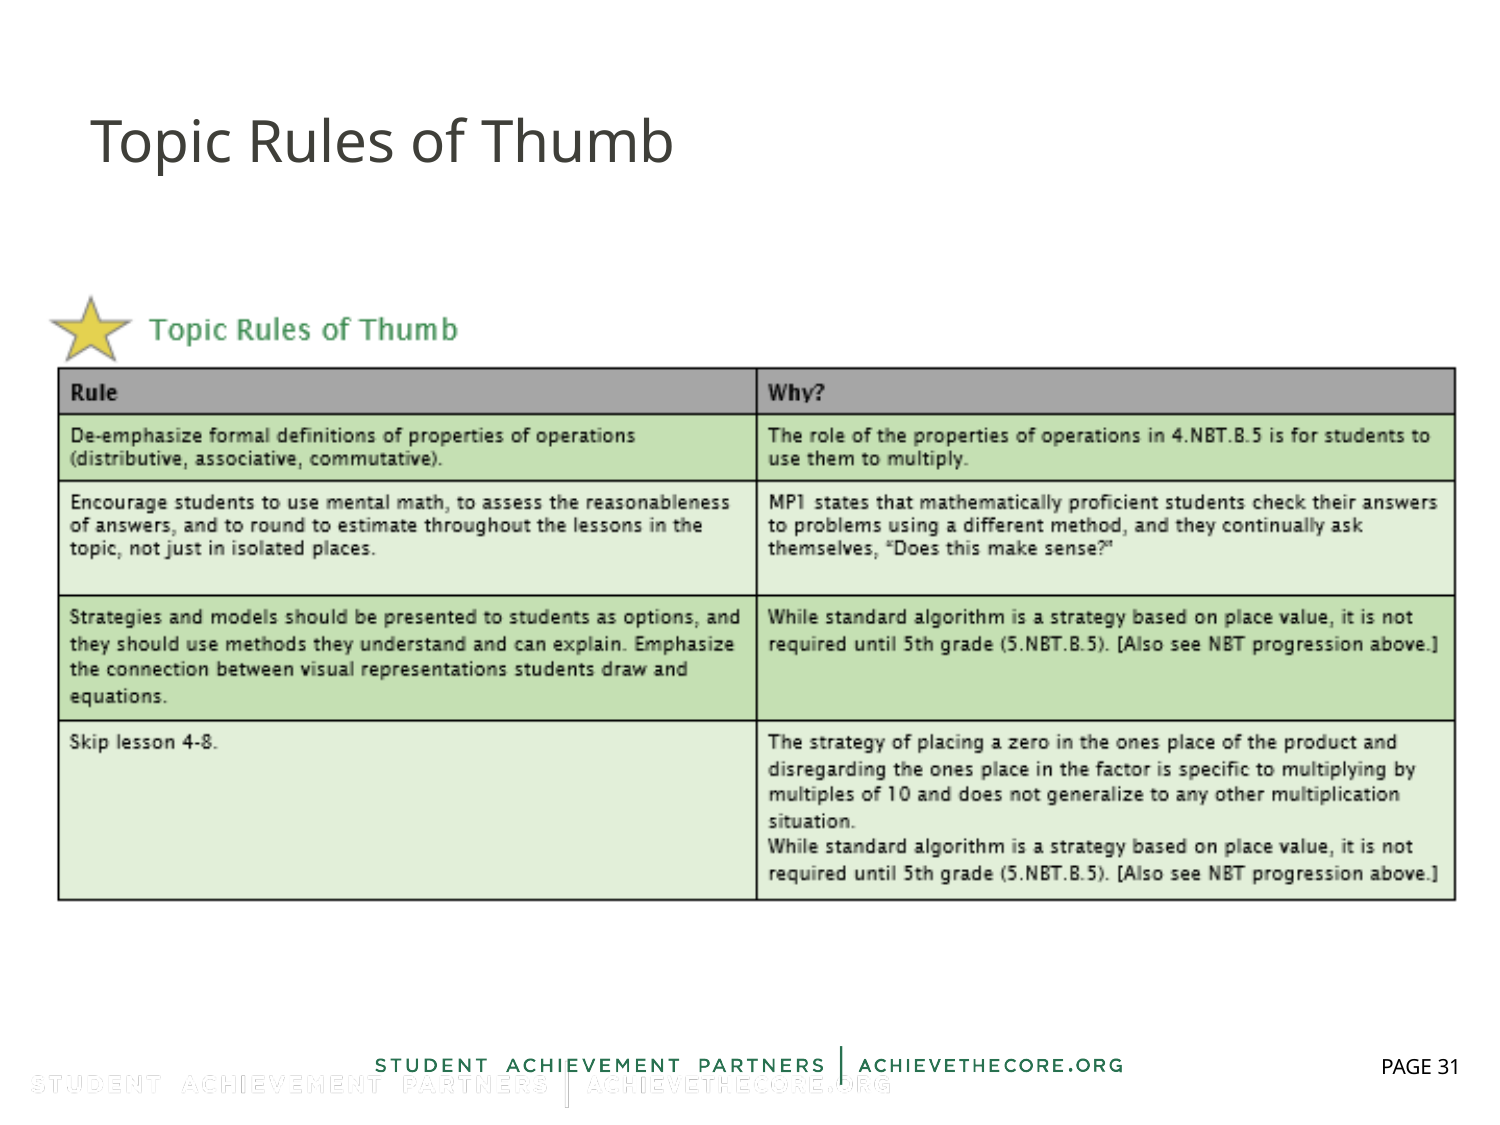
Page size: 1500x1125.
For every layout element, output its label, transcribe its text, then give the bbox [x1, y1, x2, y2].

picture [32, 275, 1468, 915]
picture [375, 1046, 1122, 1085]
title Topic Rules of Thumb [75, 45, 1425, 233]
